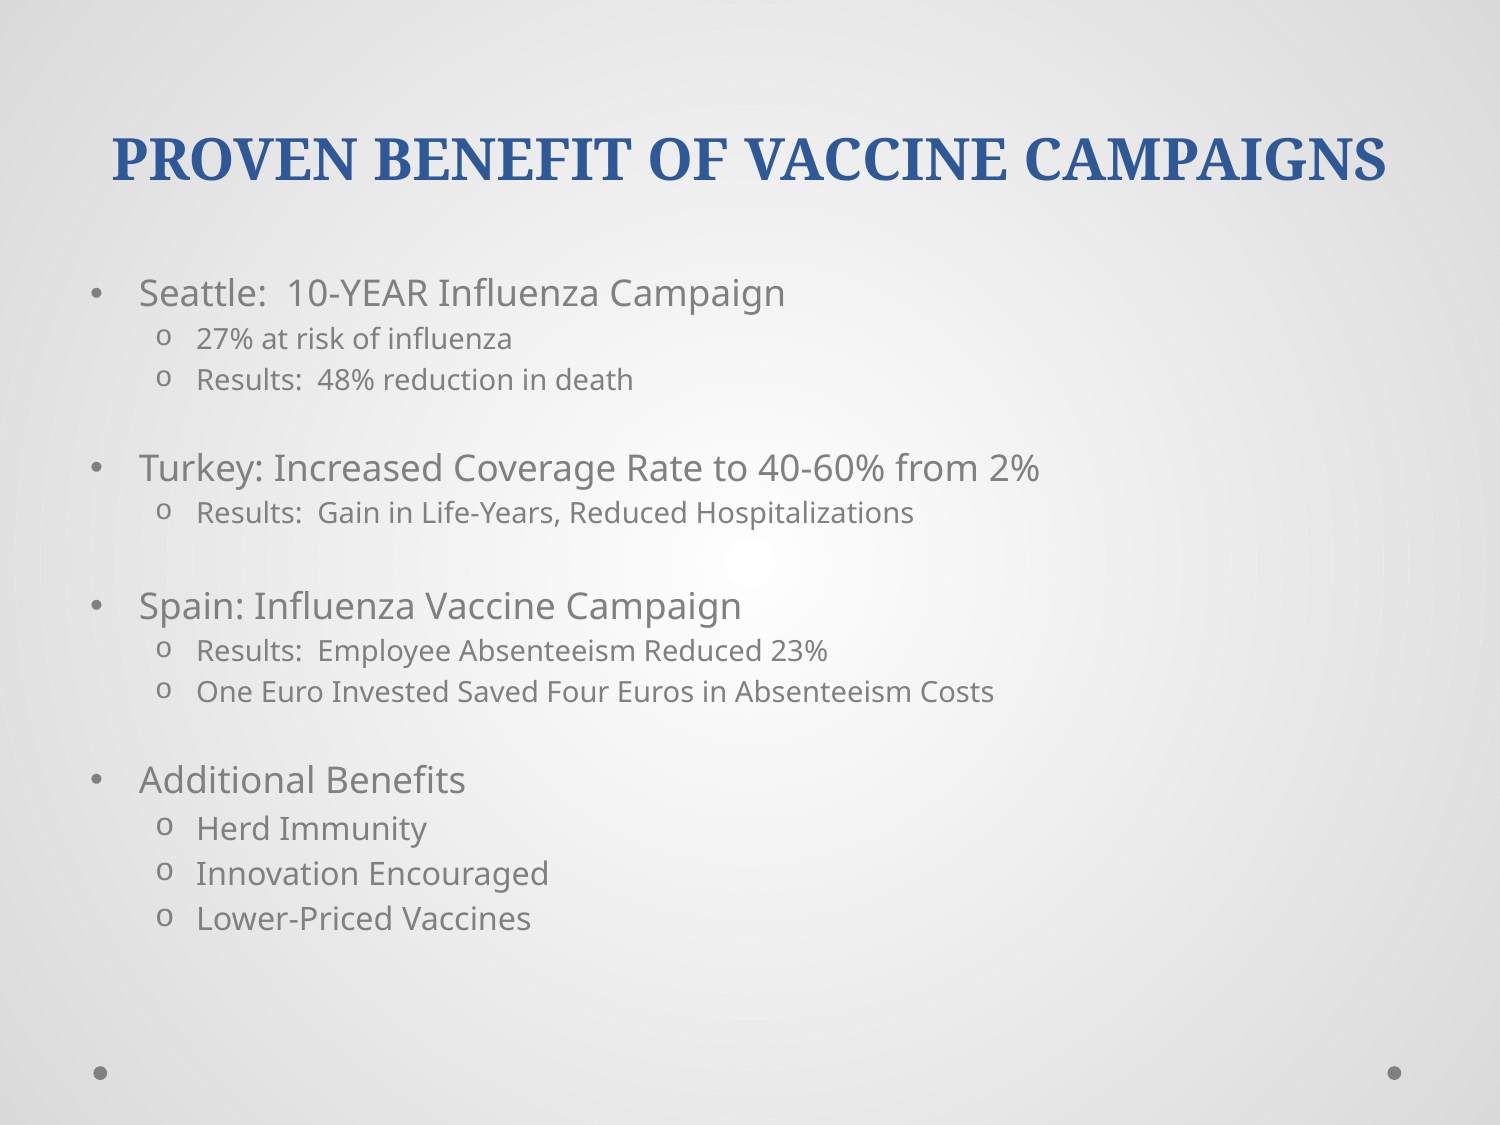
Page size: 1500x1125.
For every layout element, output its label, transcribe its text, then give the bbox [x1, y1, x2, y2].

list Seattle: 10-YEAR Influenza Campaign 27% at risk of influenza Results: 48% reduction in death Turkey: Increased Coverage Rate to 40-60% from 2% Results: Gain in Life-Years, Reduced Hospitalizations Spain: Influenza Vaccine Campaign Results: Employee Absenteeism Reduced 23% One Euro Invested Saved Four Euros in Absenteeism Costs Additional Benefits Herd Immunity Innovation Encouraged Lower-Priced Vaccines [75, 262, 1425, 1005]
title PROVEN BENEFIT OF VACCINE CAMPAIGNS [75, 41, 1425, 200]
